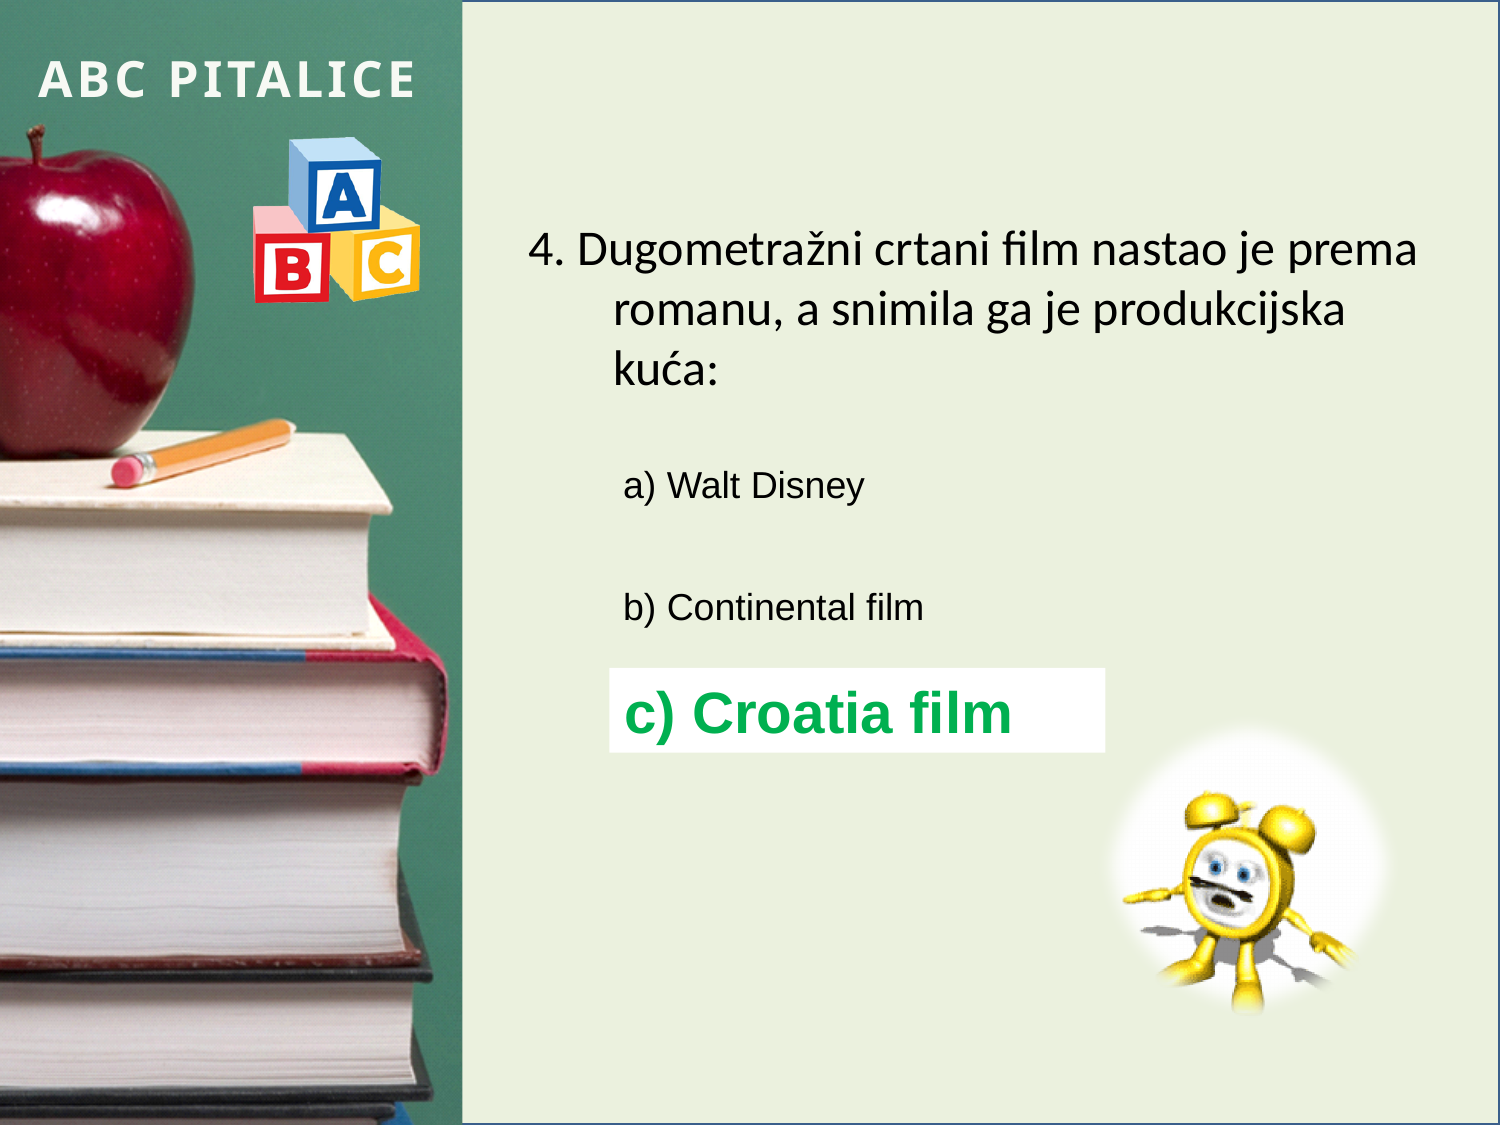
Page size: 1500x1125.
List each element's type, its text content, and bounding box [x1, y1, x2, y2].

picture [1092, 709, 1406, 1023]
text_box a) Walt Disney [608, 453, 939, 514]
text_box b) Continental film [608, 575, 1022, 635]
text_box [463, 0, 1500, 1125]
list 4. Dugometražni crtani film nastao je prema romanu, a snimila ga je produkcijska kuća: [513, 207, 1452, 433]
picture [0, 0, 463, 1125]
text_box c) Croatia film [609, 667, 1106, 753]
